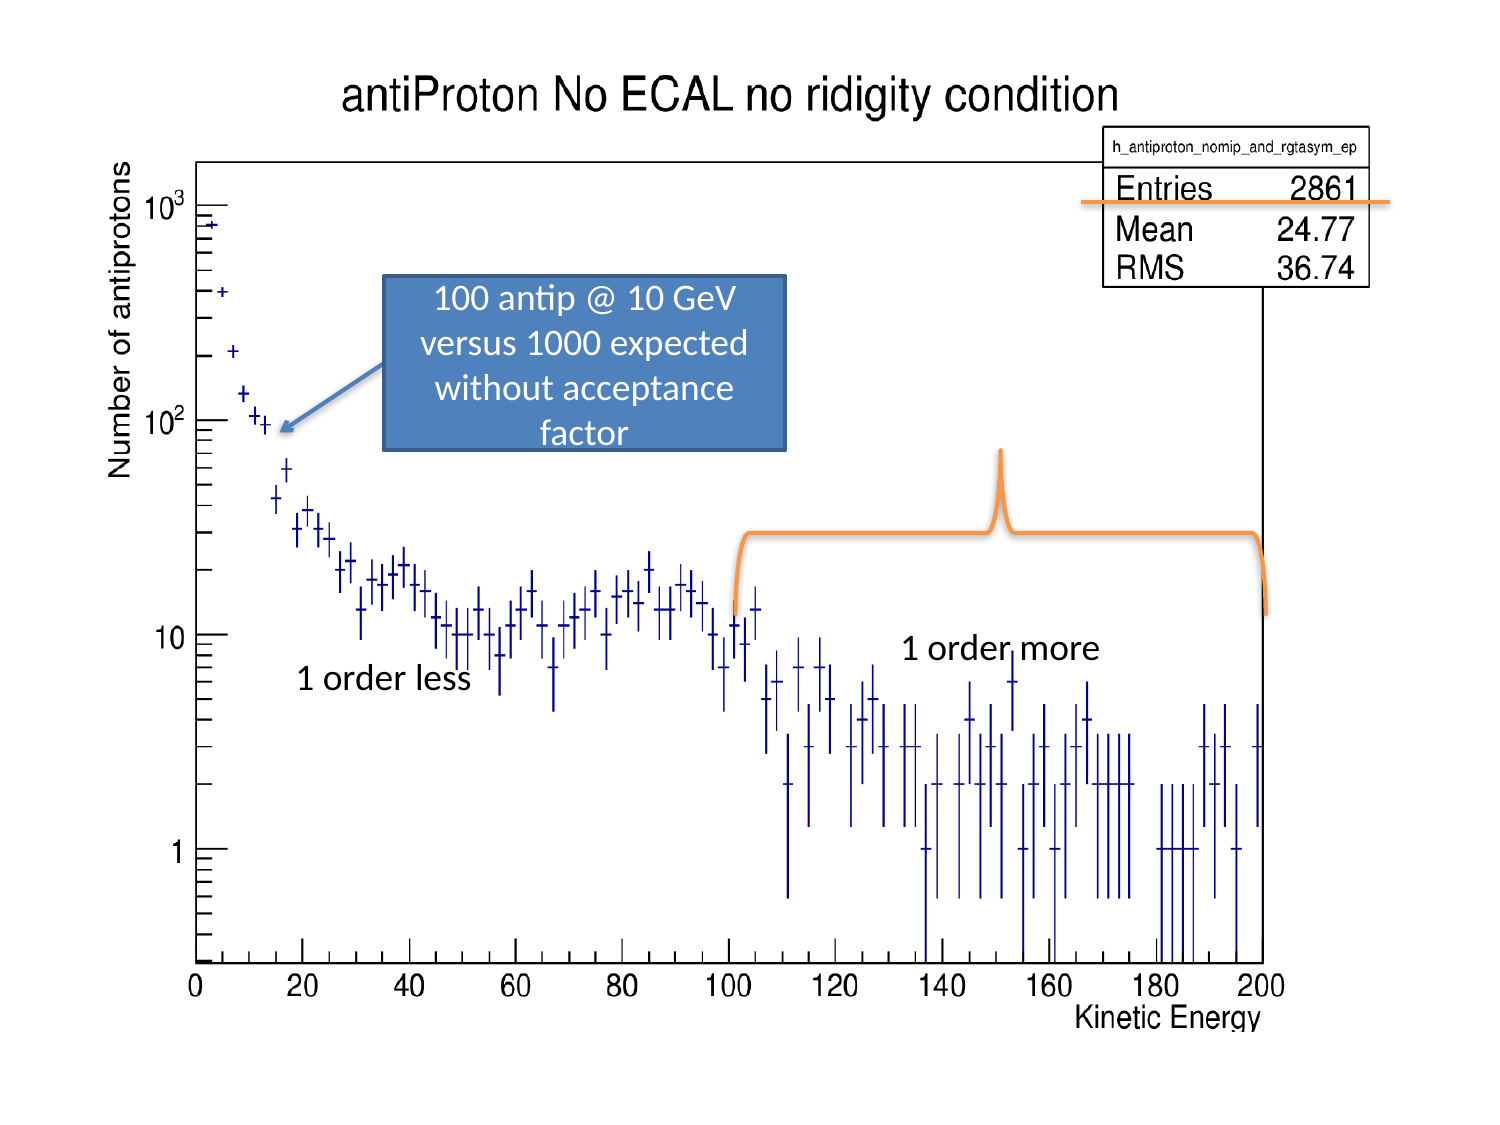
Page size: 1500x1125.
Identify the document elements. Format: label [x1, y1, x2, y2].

text_box [279, 363, 384, 433]
picture [88, 66, 1391, 1032]
